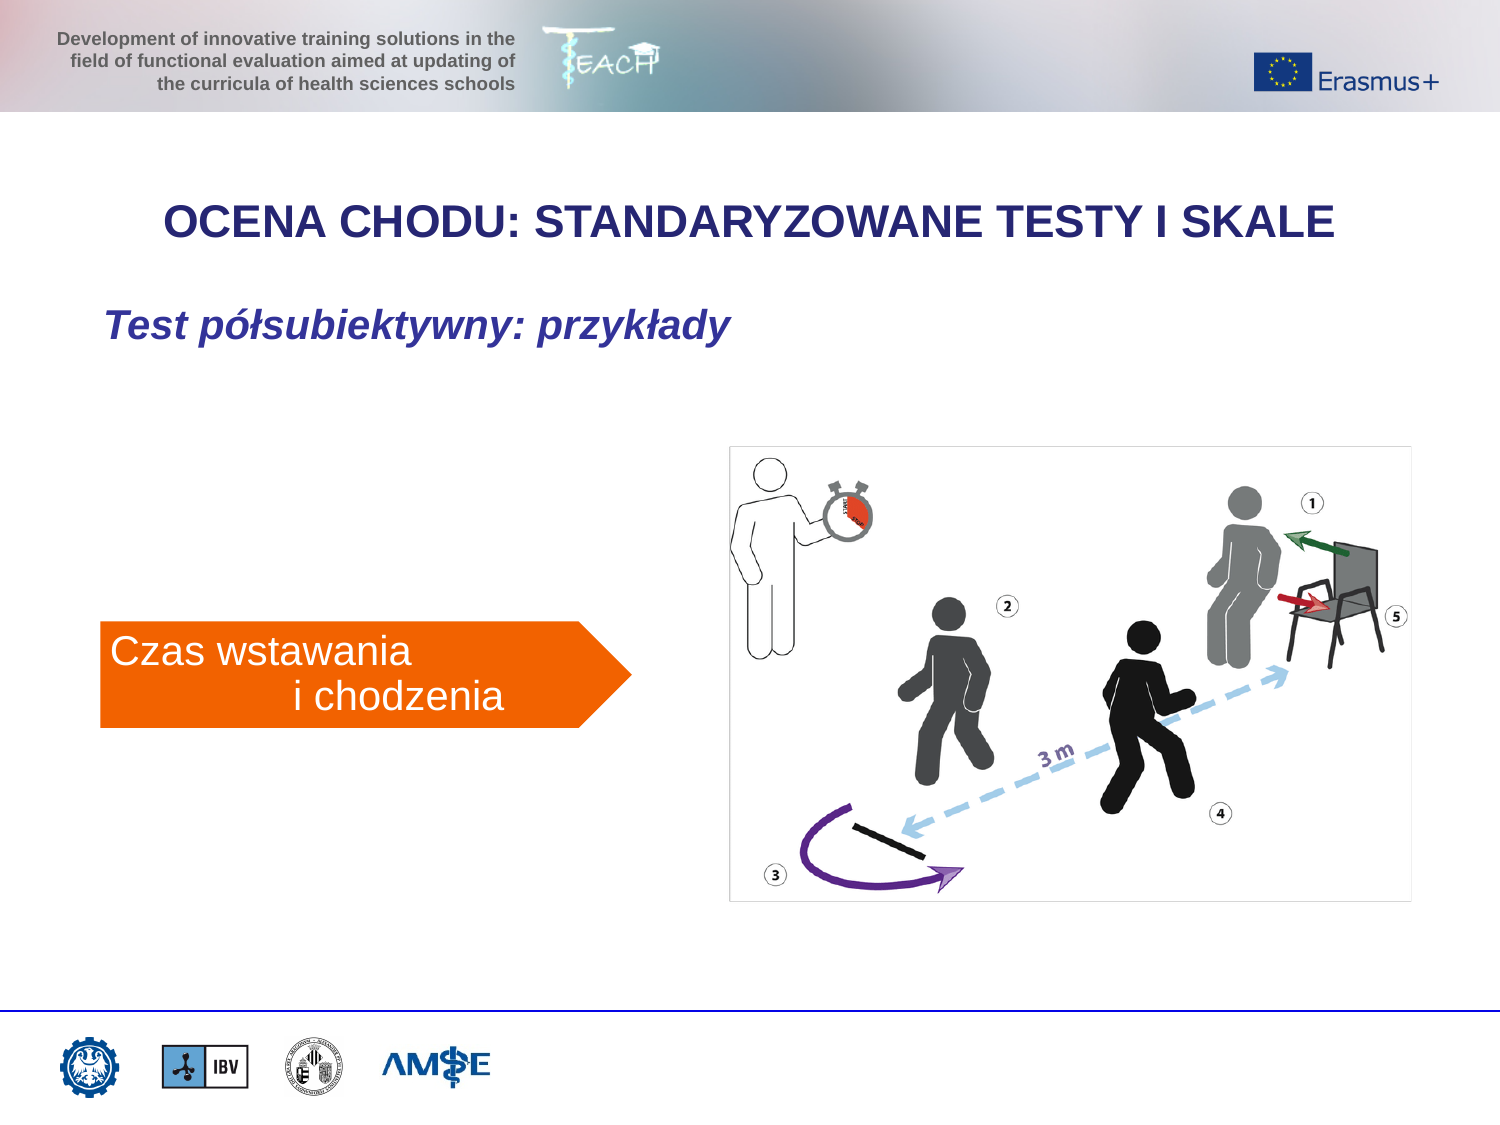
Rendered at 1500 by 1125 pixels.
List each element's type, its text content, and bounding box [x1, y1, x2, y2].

picture [0, 1, 1500, 112]
picture [53, 1035, 126, 1099]
text_box Test półsubiektywny: przykłady [88, 290, 1400, 356]
text_box OCENA CHODU: STANDARYZOWANE TESTY I SKALE [0, 184, 1500, 255]
picture [379, 1044, 491, 1089]
picture [726, 444, 1412, 908]
picture [161, 1044, 249, 1089]
picture [284, 1036, 344, 1097]
text_box Czas wstawania i chodzenia [100, 621, 632, 728]
